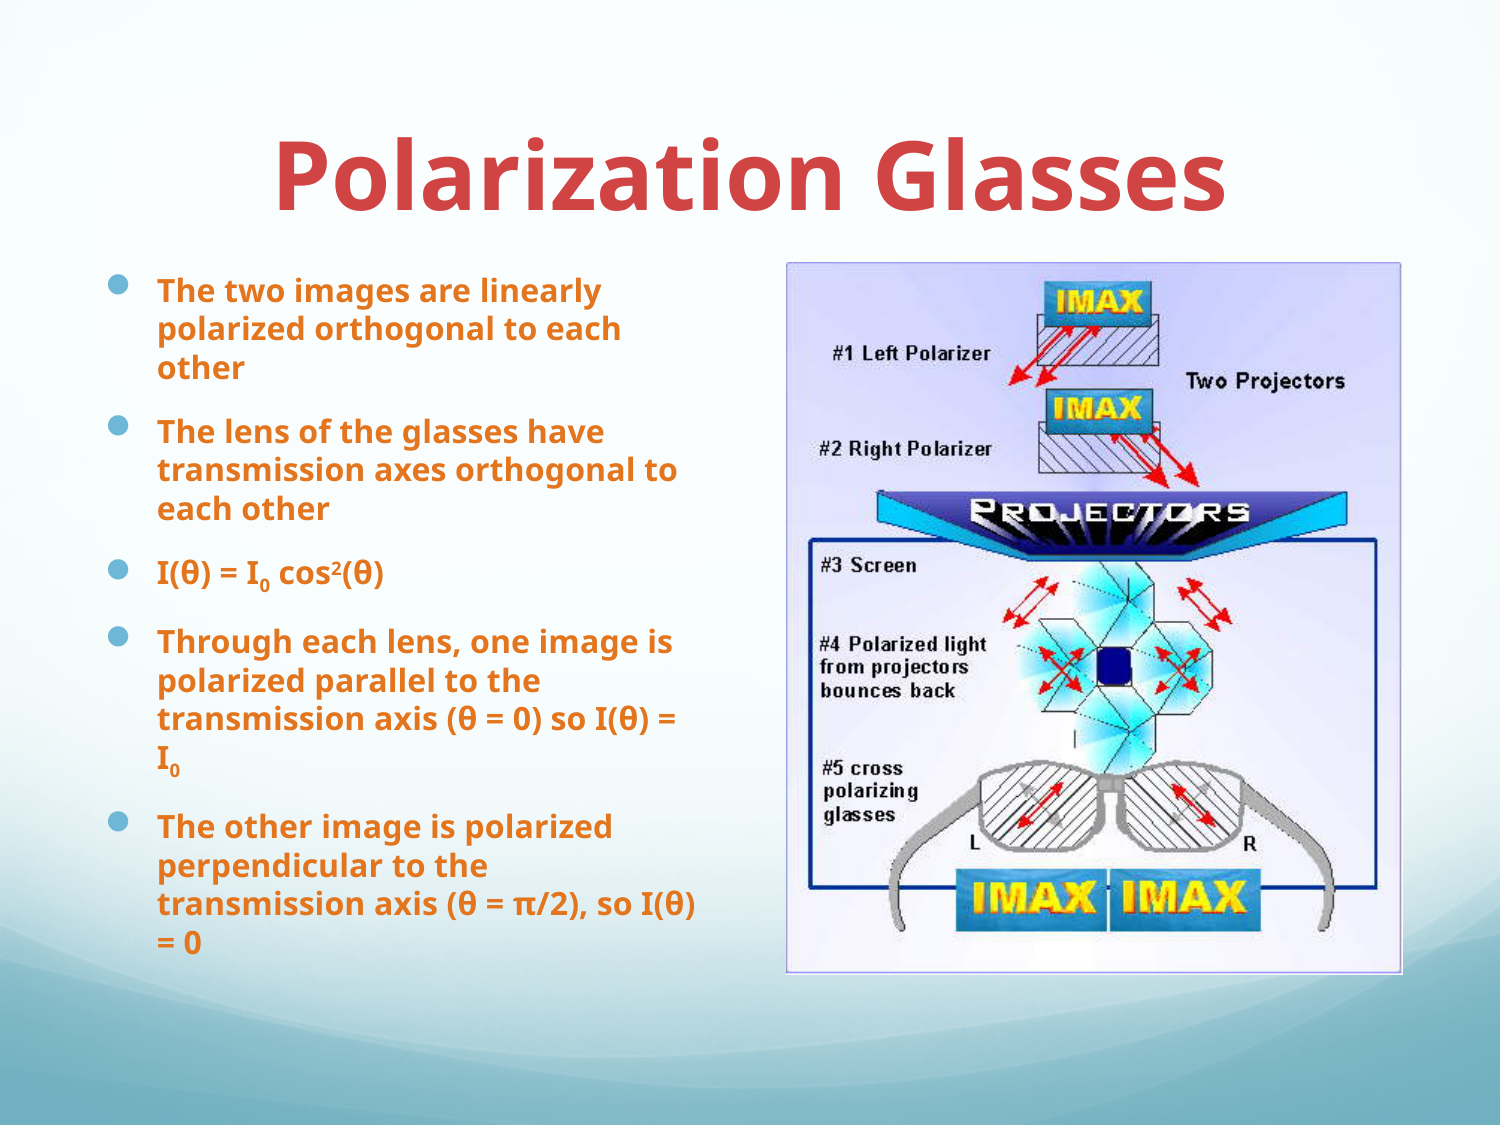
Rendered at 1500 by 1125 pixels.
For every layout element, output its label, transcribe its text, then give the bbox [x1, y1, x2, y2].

list The two images are linearly polarized orthogonal to each other The lens of the glasses have transmission axes orthogonal to each other I(θ) = I0 cos2(θ) Through each lens, one image is polarized parallel to the transmission axis (θ = 0) so I(θ) = I0 The other image is polarized perpendicular to the transmission axis (θ = π/2), so I(θ) = 0 [90, 262, 721, 975]
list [778, 261, 1410, 976]
title Polarization Glasses [90, 17, 1410, 237]
